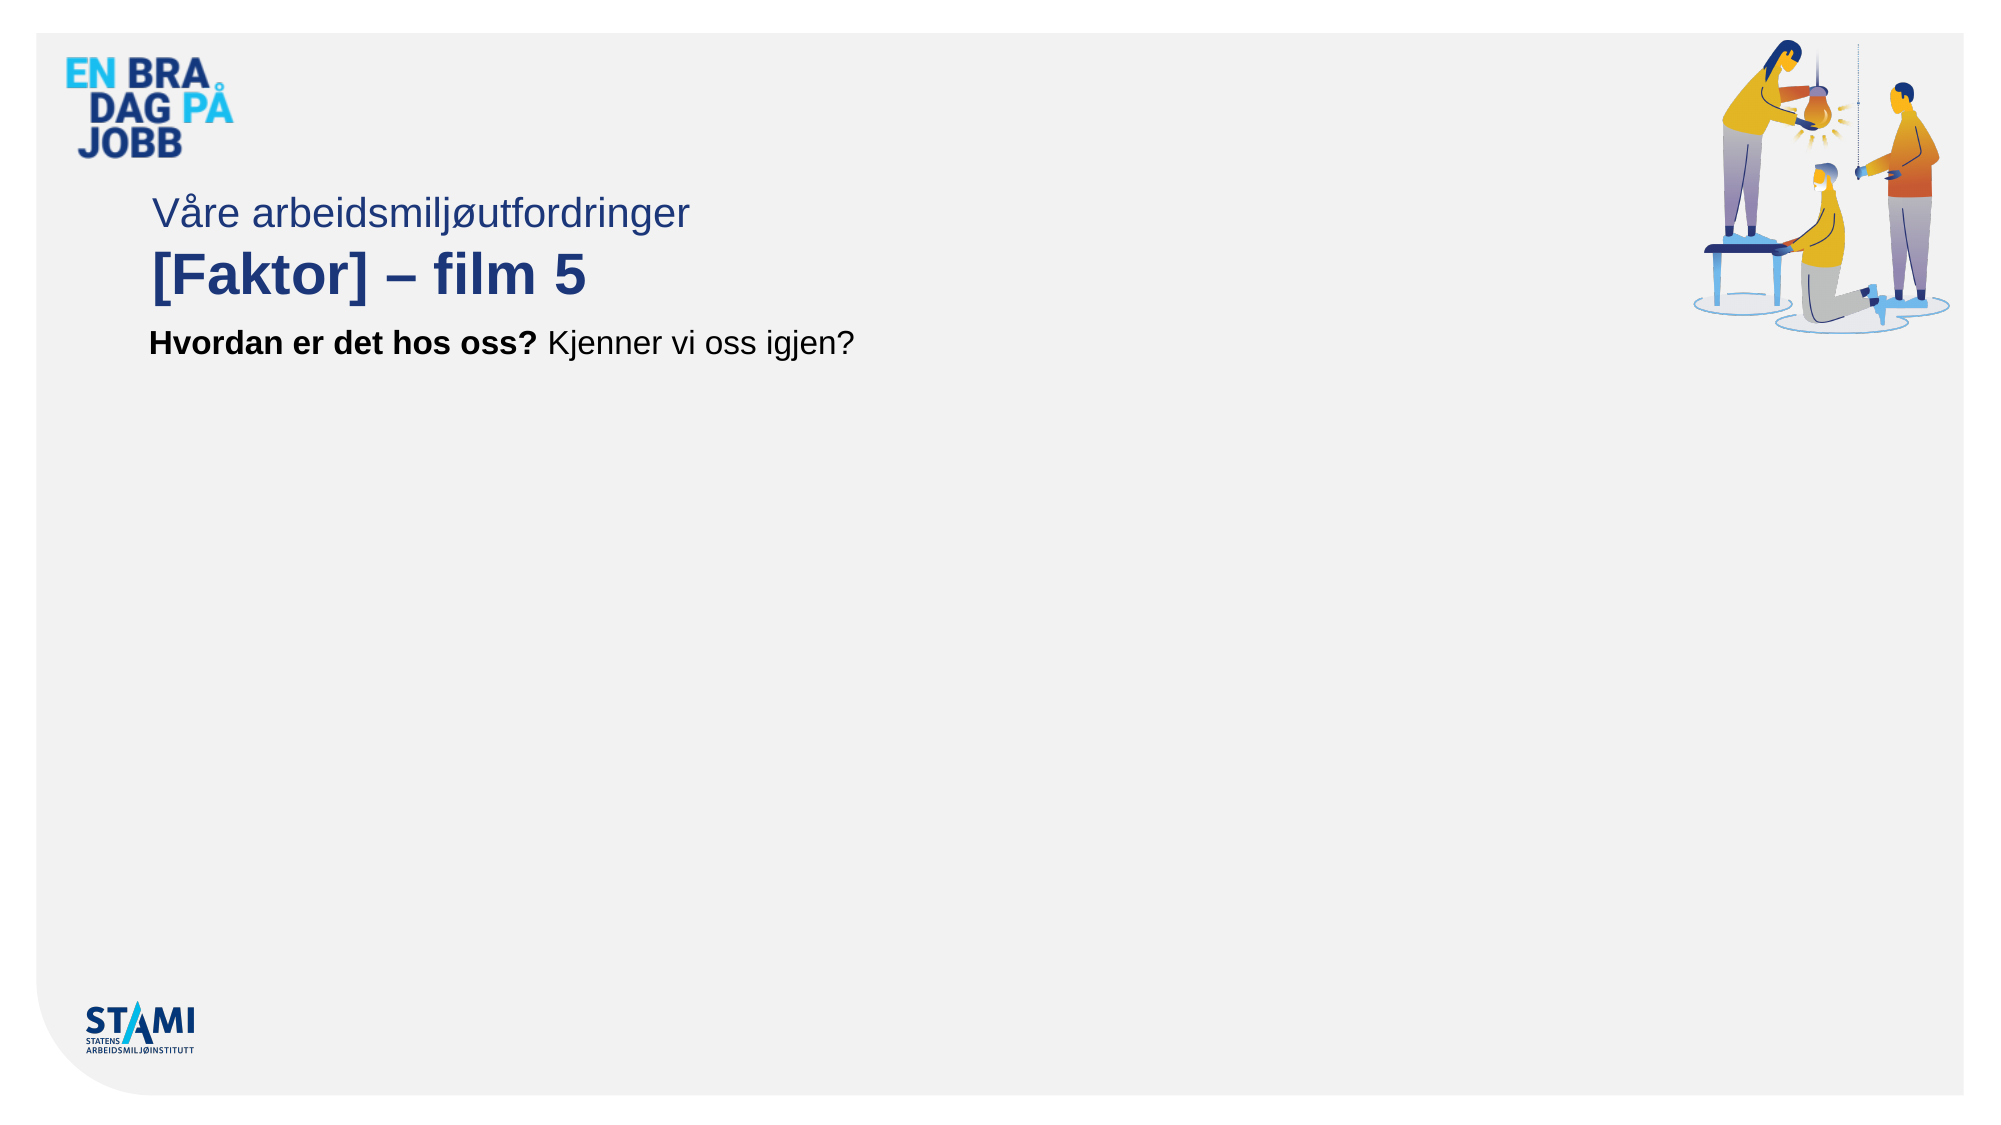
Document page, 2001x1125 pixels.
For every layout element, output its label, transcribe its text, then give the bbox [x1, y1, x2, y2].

picture [86, 1001, 194, 1054]
picture [1672, 21, 1968, 356]
text_box Våre arbeidsmiljøutfordringer [Faktor] – film 5 [137, 178, 1672, 307]
